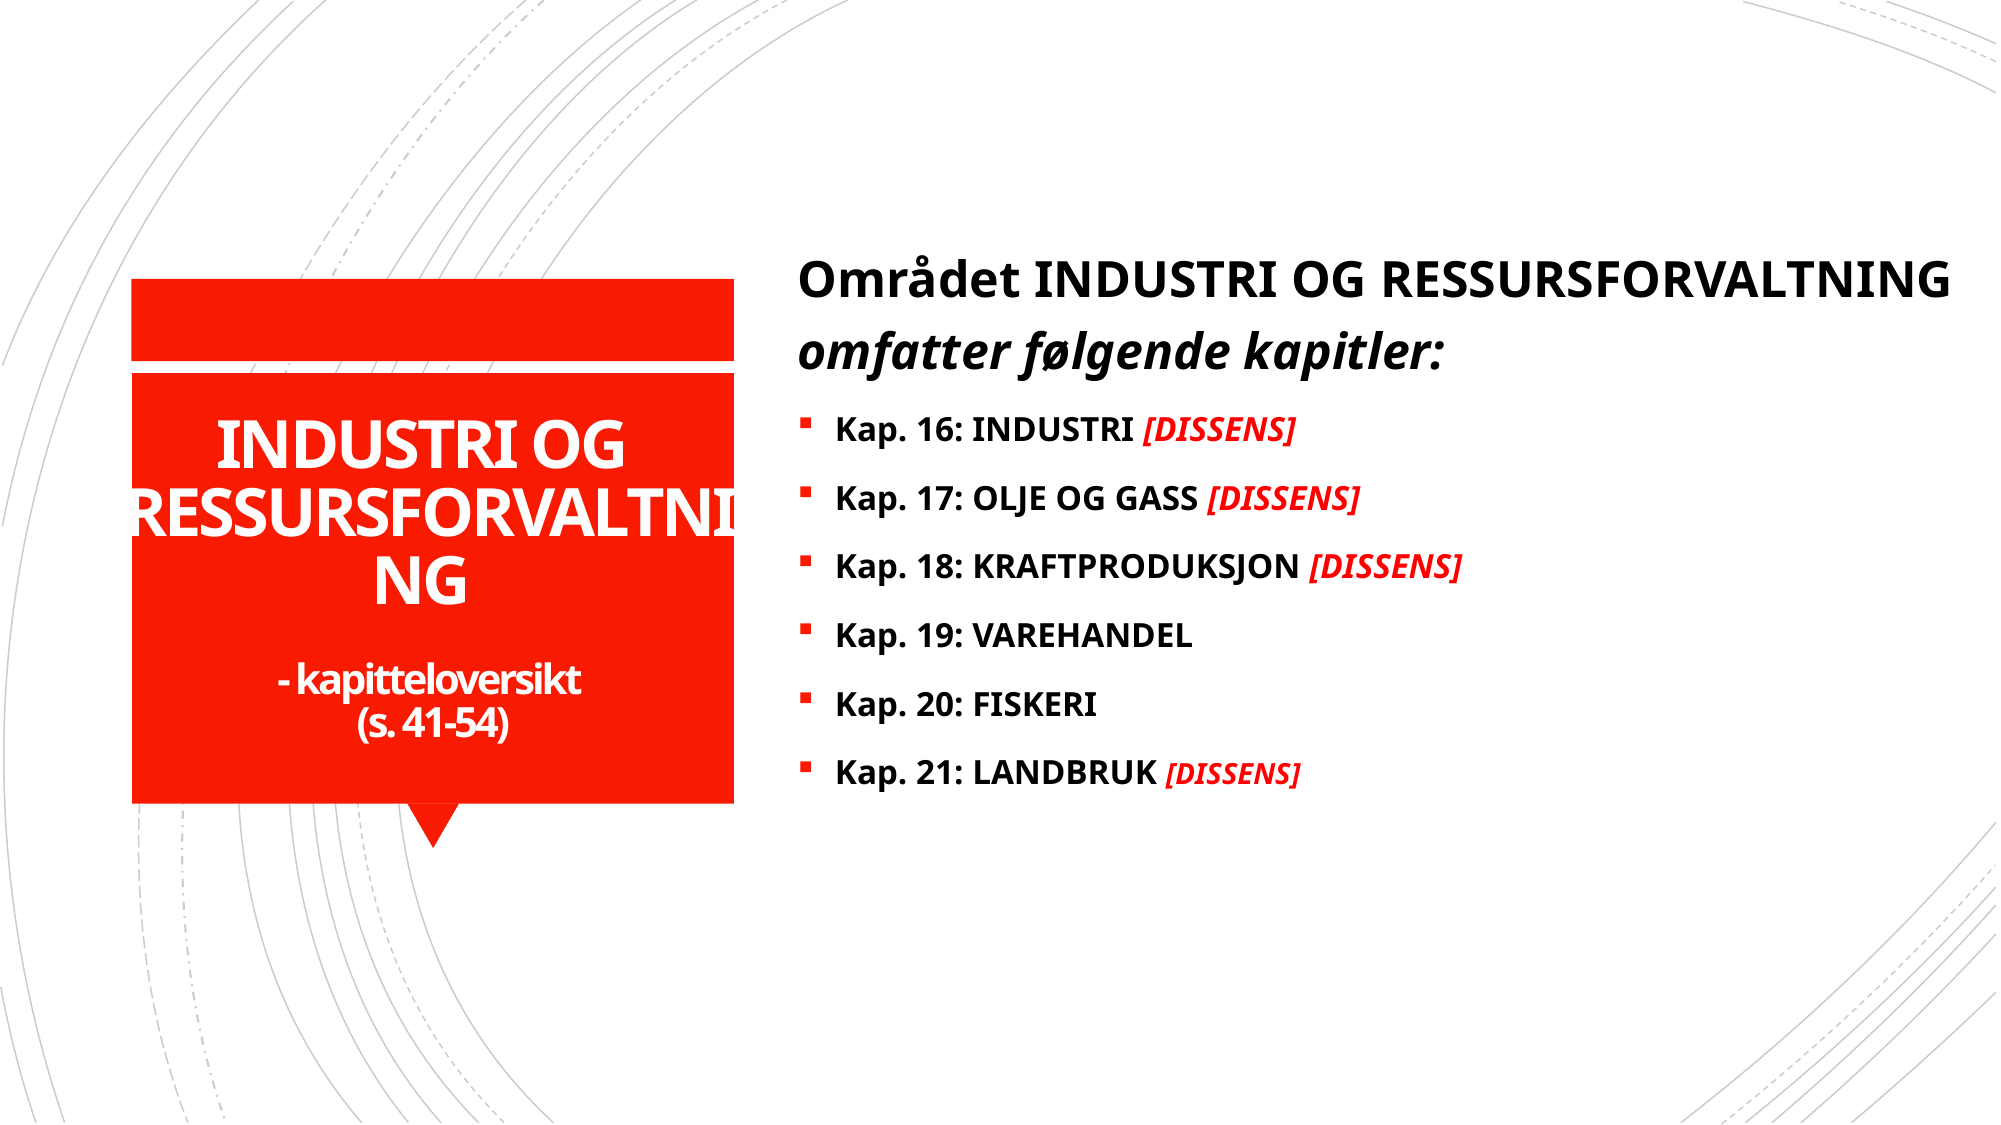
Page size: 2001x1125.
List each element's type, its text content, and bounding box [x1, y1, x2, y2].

list Området INDUSTRI OG RESSURSFORVALTNING omfatter følgende kapitler: Kap. 16: INDUSTRI [DISSENS] Kap. 17: OLJE OG GASS [DISSENS] Kap. 18: KRAFTPRODUKSJON [DISSENS] Kap. 19: VAREHANDEL Kap. 20: FISKERI Kap. 21: LANDBRUK [DISSENS] [782, 167, 2000, 860]
title INDUSTRI OG RESSURSFORVALTNING - kapitteloversikt (s. 41-54) [67, 356, 782, 804]
